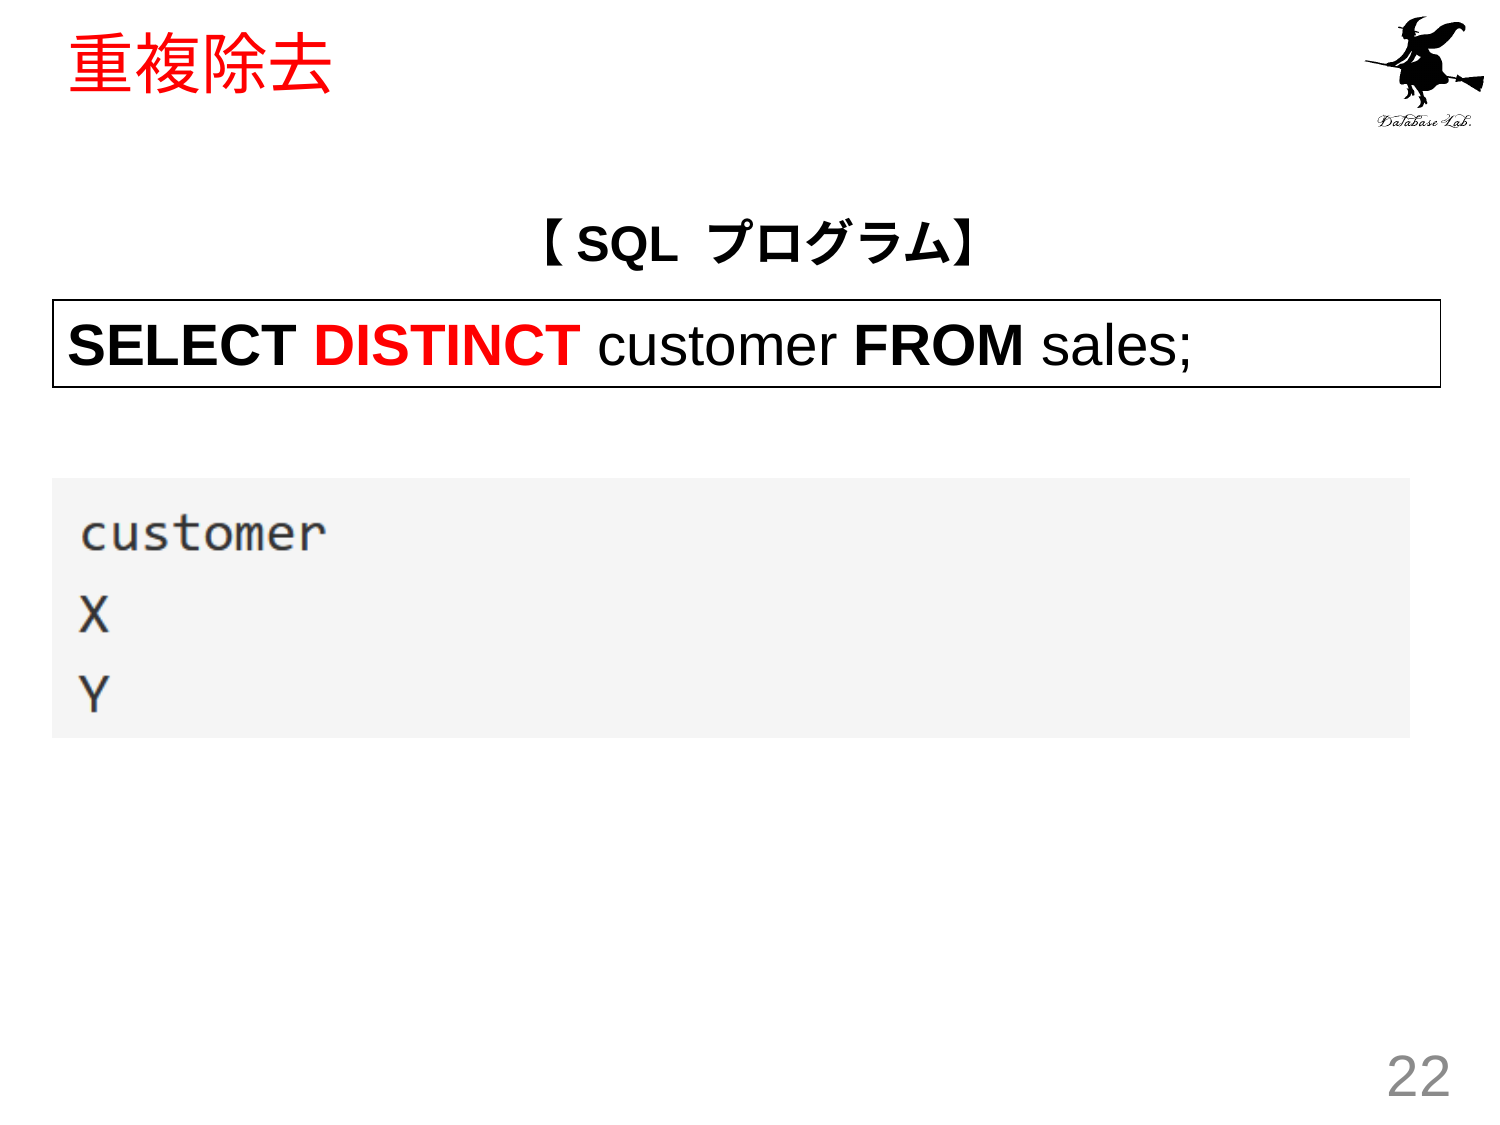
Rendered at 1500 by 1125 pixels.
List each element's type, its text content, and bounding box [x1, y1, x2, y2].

slide_number 22 [1129, 1042, 1467, 1103]
title 重複除去 [52, 28, 1441, 106]
text_box 【SQL プログラム】 [499, 203, 994, 280]
text_box SELECT DISTINCT customer FROM sales; [52, 299, 1441, 388]
picture [1362, 14, 1486, 130]
picture [52, 478, 1410, 738]
